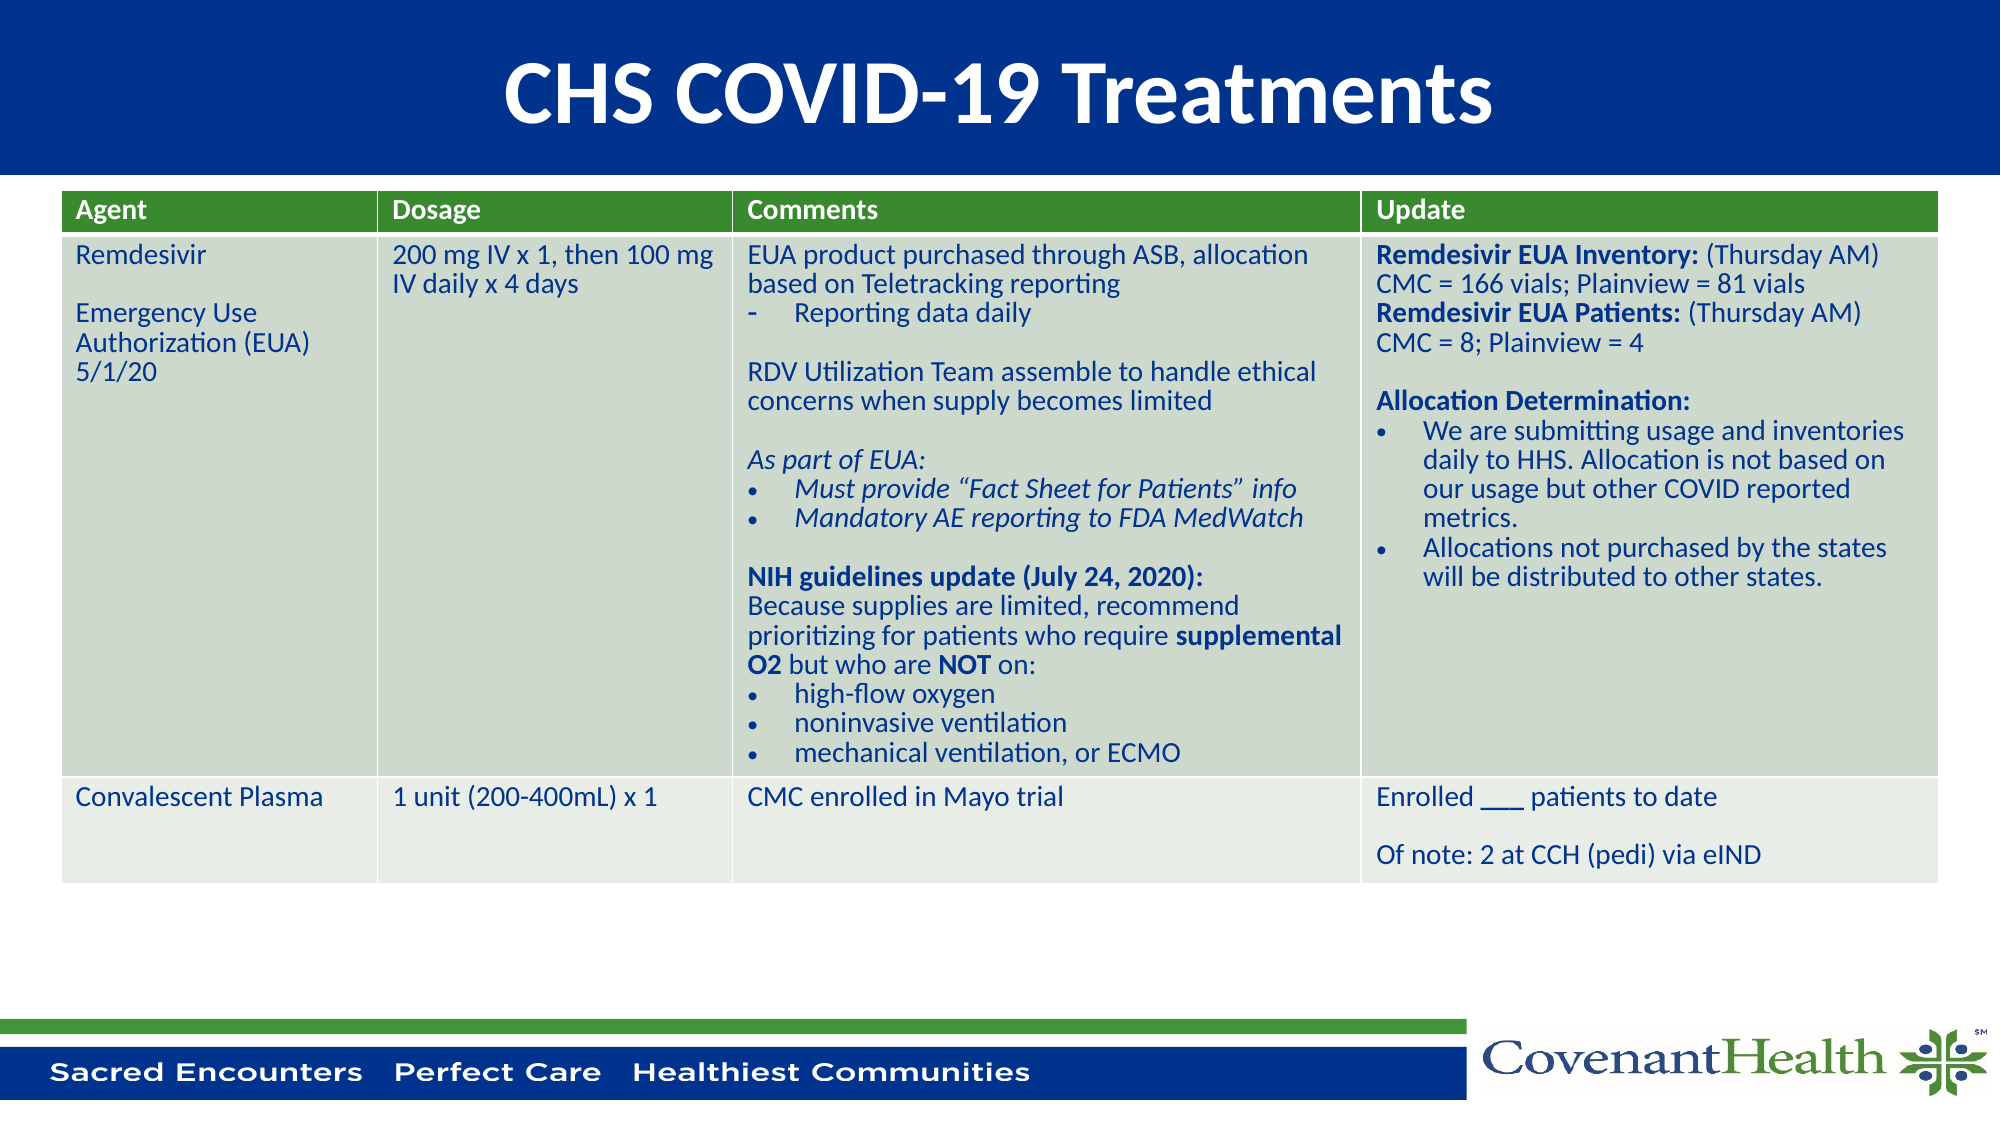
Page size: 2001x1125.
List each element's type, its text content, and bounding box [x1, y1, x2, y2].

table_cell EUA product purchased through ASB, allocation based on Teletracking reporting Reporting data daily RDV Utilization Team assemble to handle ethical concerns when supply becomes limited As part of EUA: Must provide “Fact Sheet for Patients” info Mandatory AE reporting to FDA MedWatch NIH guidelines update (July 24, 2020): Because supplies are limited, recommend prioritizing for patients who require supplemental O2 but who are NOT on: high-flow oxygen noninvasive ventilation mechanical ventilation, or ECMO [733, 237, 1360, 776]
table_cell 1 unit (200-400mL) x 1 [378, 778, 732, 883]
table_cell CMC enrolled in Mayo trial [733, 778, 1360, 883]
table_header Comments [733, 191, 1360, 232]
title CHS COVID-19 Treatments [99, 24, 1900, 163]
table_cell Enrolled ___ patients to date Of note: 2 at CCH (pedi) via eIND [1362, 778, 1938, 883]
table_header Update [1362, 191, 1938, 232]
table_cell Remdesivir EUA Inventory: (Thursday AM) CMC = 166 vials; Plainview = 81 vials Remdesivir EUA Patients: (Thursday AM) CMC = 8; Plainview = 4 Allocation Determination: We are submitting usage and inventories daily to HHS. Allocation is not based on our usage but other COVID reported metrics. Allocations not purchased by the states will be distributed to other states. [1362, 237, 1938, 776]
picture [1483, 1029, 1987, 1096]
table_cell Convalescent Plasma [62, 778, 377, 883]
table_cell Remdesivir Emergency Use Authorization (EUA) 5/1/20 [62, 237, 377, 776]
table_cell 200 mg IV x 1, then 100 mg IV daily x 4 days [378, 237, 732, 776]
table_header Dosage [378, 191, 732, 232]
picture [50, 1062, 1029, 1081]
table_header Agent [62, 191, 377, 232]
